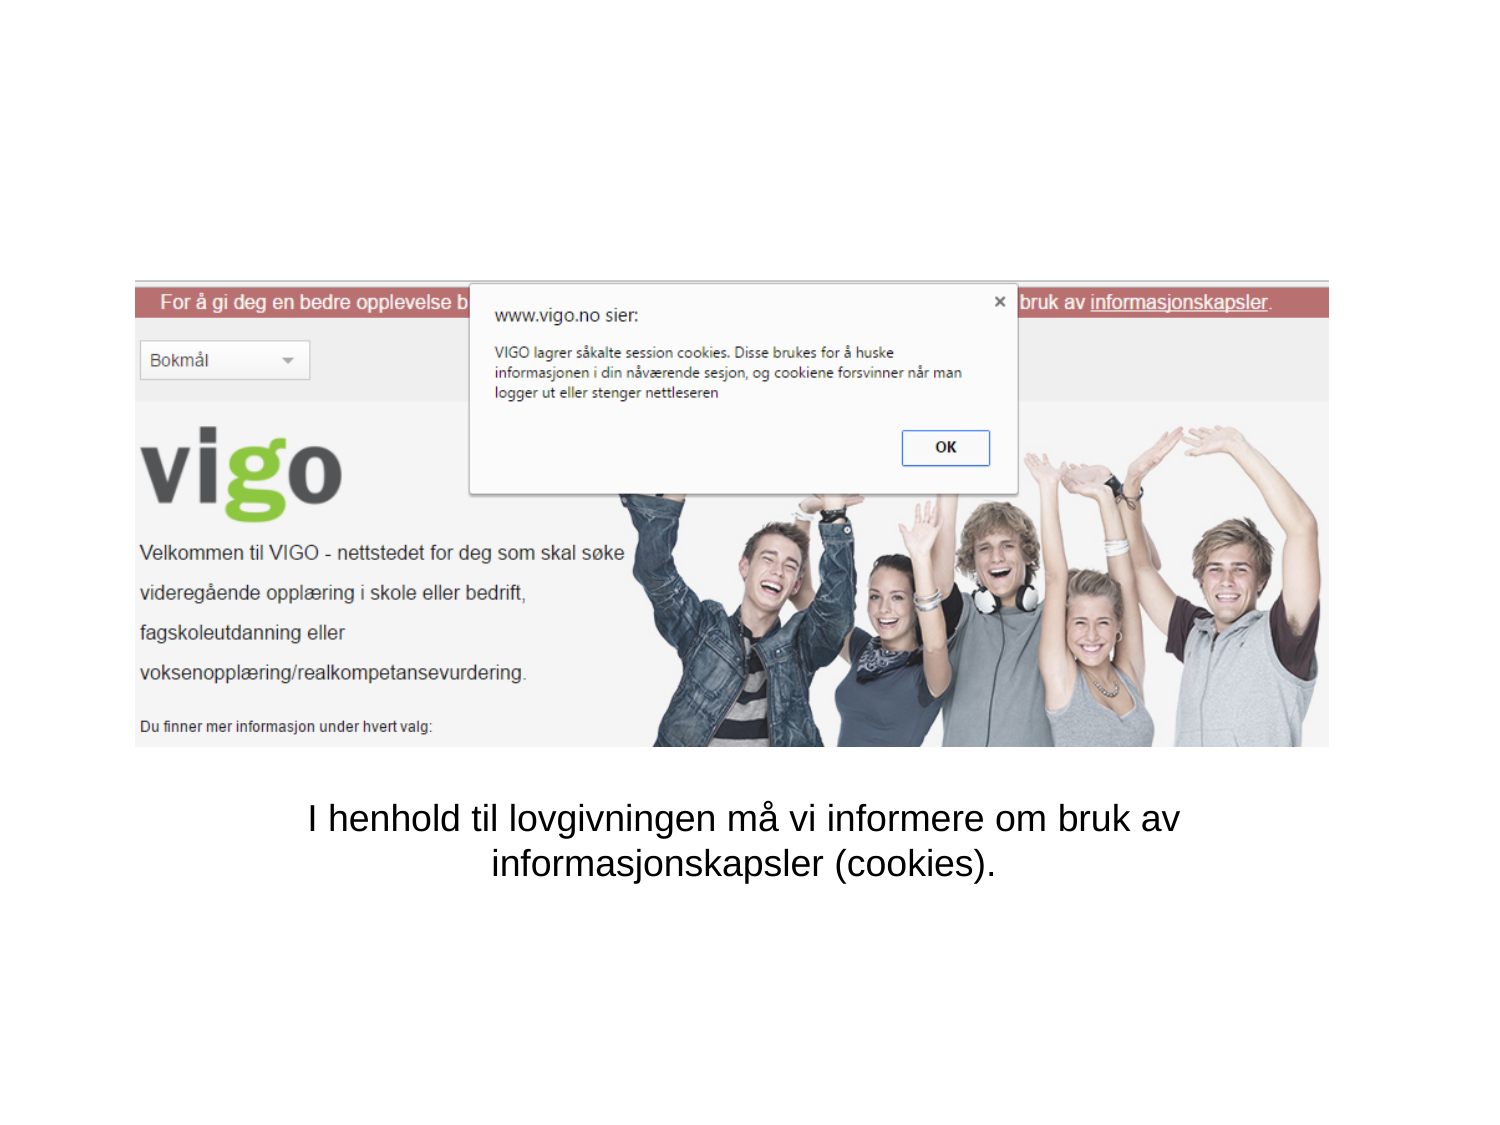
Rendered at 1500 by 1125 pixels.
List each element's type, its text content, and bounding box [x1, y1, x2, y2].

picture [135, 278, 1329, 747]
text_box I henhold til lovgivningen må vi informere om bruk av informasjonskapsler (cookies). [265, 786, 1223, 892]
